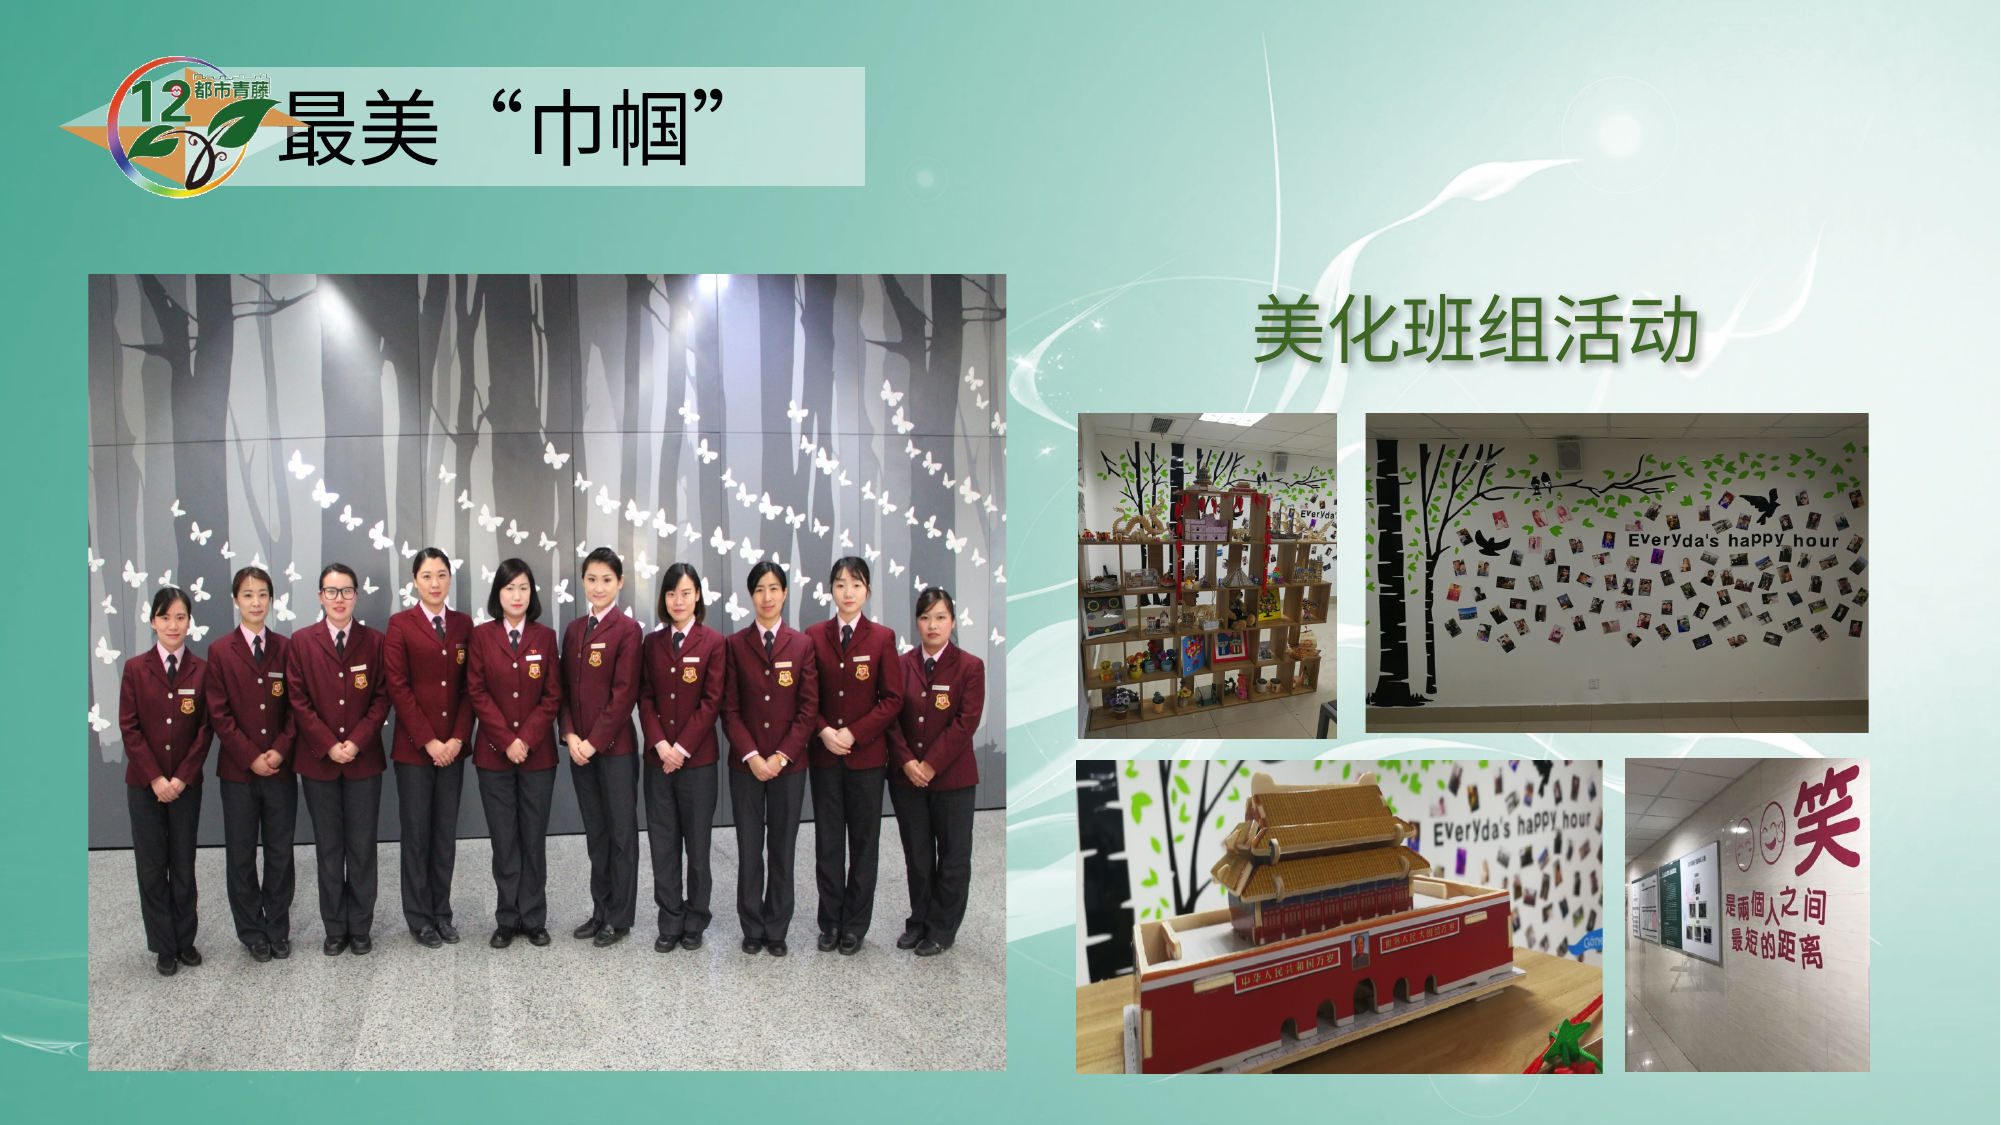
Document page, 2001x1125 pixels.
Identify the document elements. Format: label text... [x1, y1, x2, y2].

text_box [306, 66, 866, 187]
text_box 美化班组活动 [1236, 274, 1717, 380]
picture [88, 274, 1007, 1071]
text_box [58, 66, 81, 187]
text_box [1075, 413, 1870, 1074]
picture [91, 49, 295, 207]
